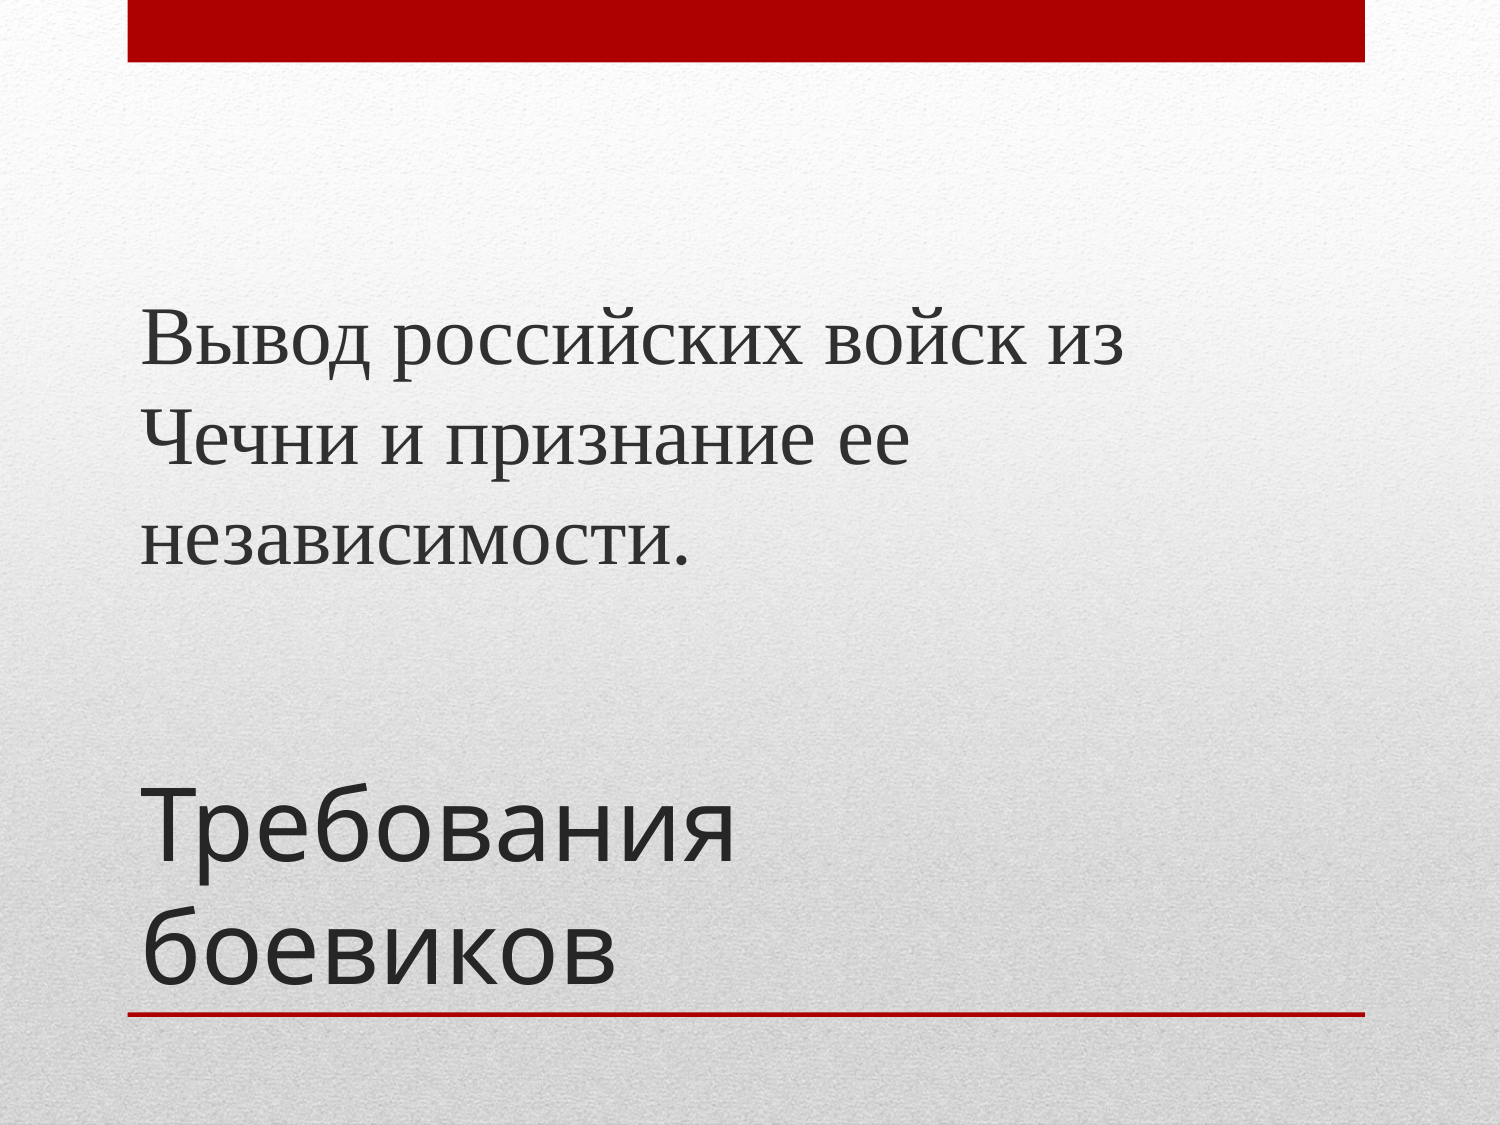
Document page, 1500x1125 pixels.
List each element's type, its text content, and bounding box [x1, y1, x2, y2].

title Требования боевиков [125, 750, 1238, 1013]
list Вывод российских войск из Чечни и признание ее независимости. [125, 112, 1363, 750]
